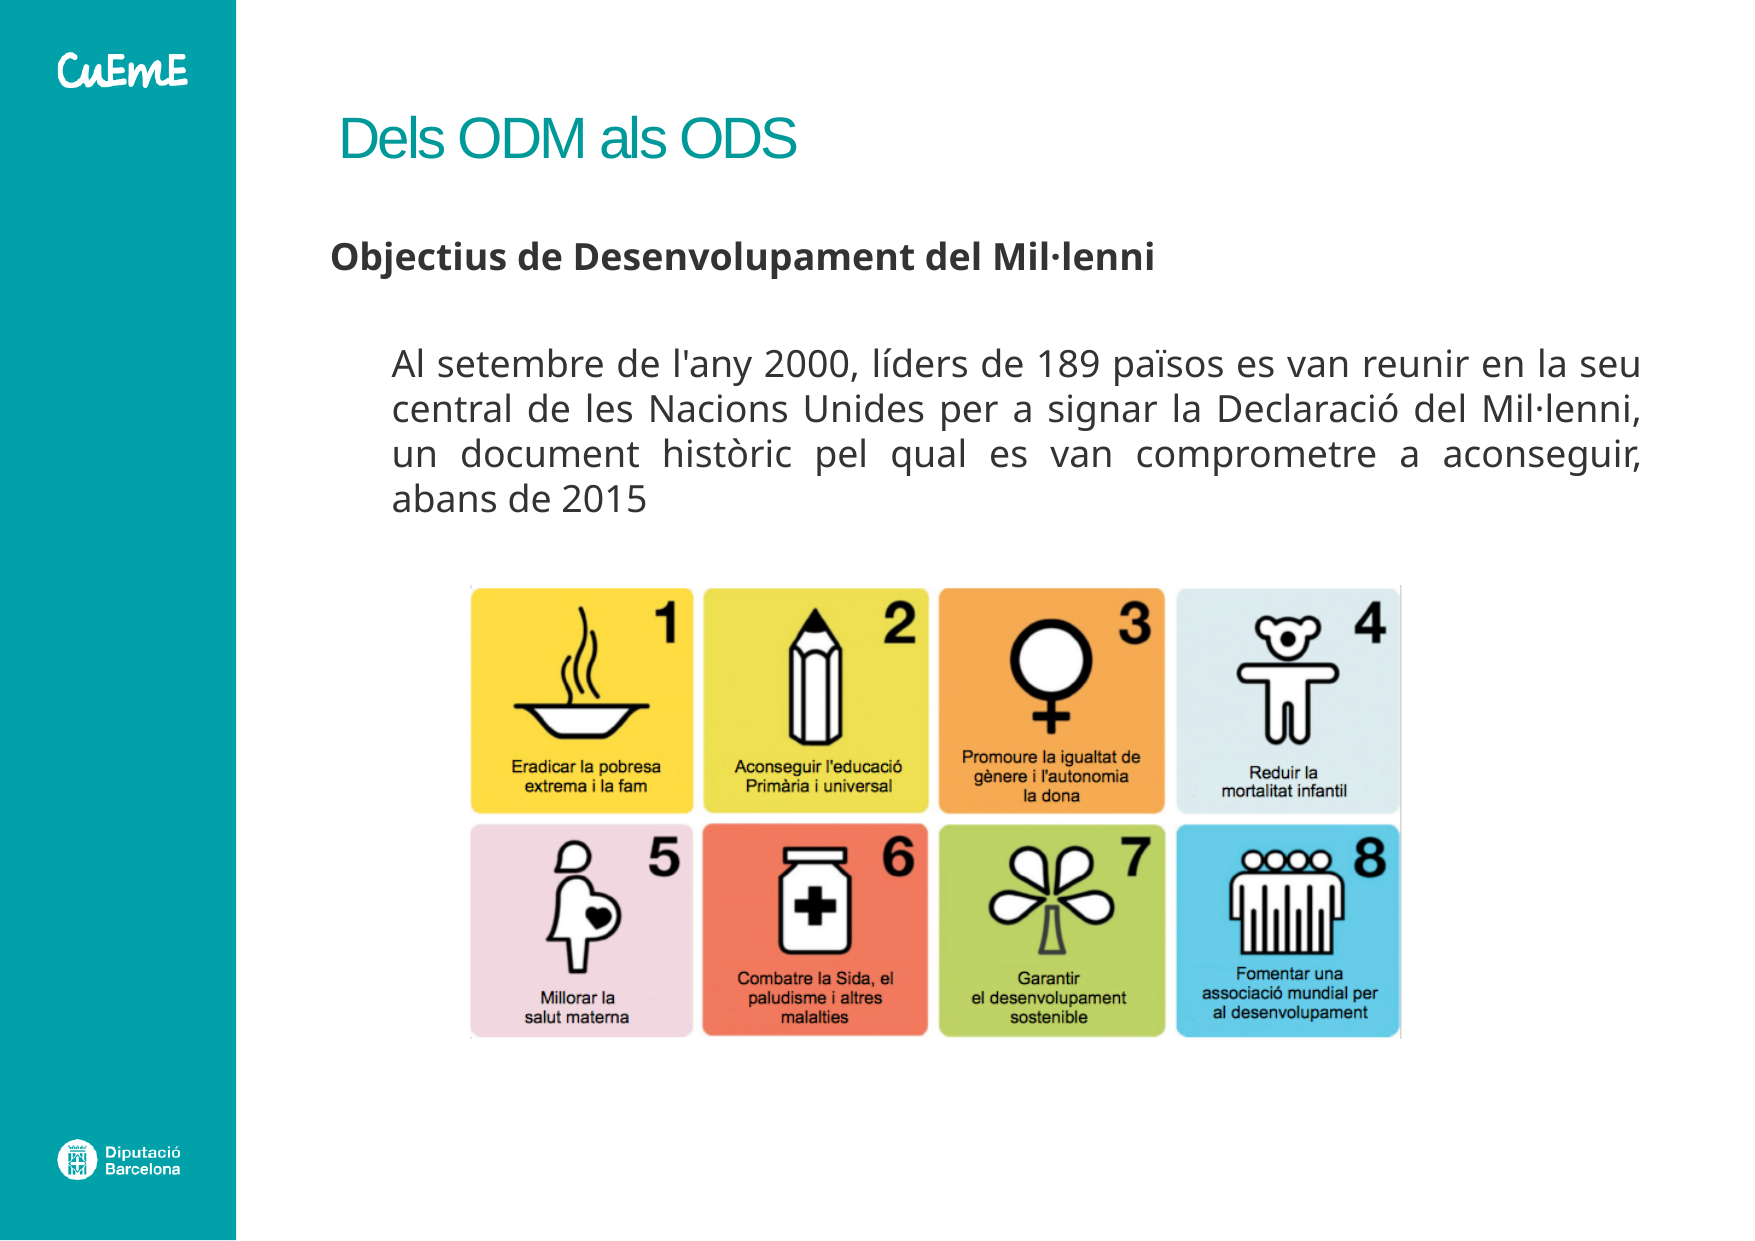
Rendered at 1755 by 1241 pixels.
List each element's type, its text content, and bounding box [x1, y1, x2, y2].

picture [57, 52, 127, 88]
text_box Objectius de Desenvolupament del Mil·lenni [315, 225, 1172, 286]
picture [168, 54, 188, 86]
text_box Dels ODM als ODS [323, 93, 815, 178]
picture [57, 1139, 180, 1180]
picture [462, 585, 1410, 1039]
text_box Al setembre de l'any 2000, líders de 189 països es van reunir en la seu central de les Nacions Unides per a signar la Declaració del Mil·lenni, un document històric pel qual es van comprometre a aconseguir, abans de 2015 [376, 332, 1658, 528]
